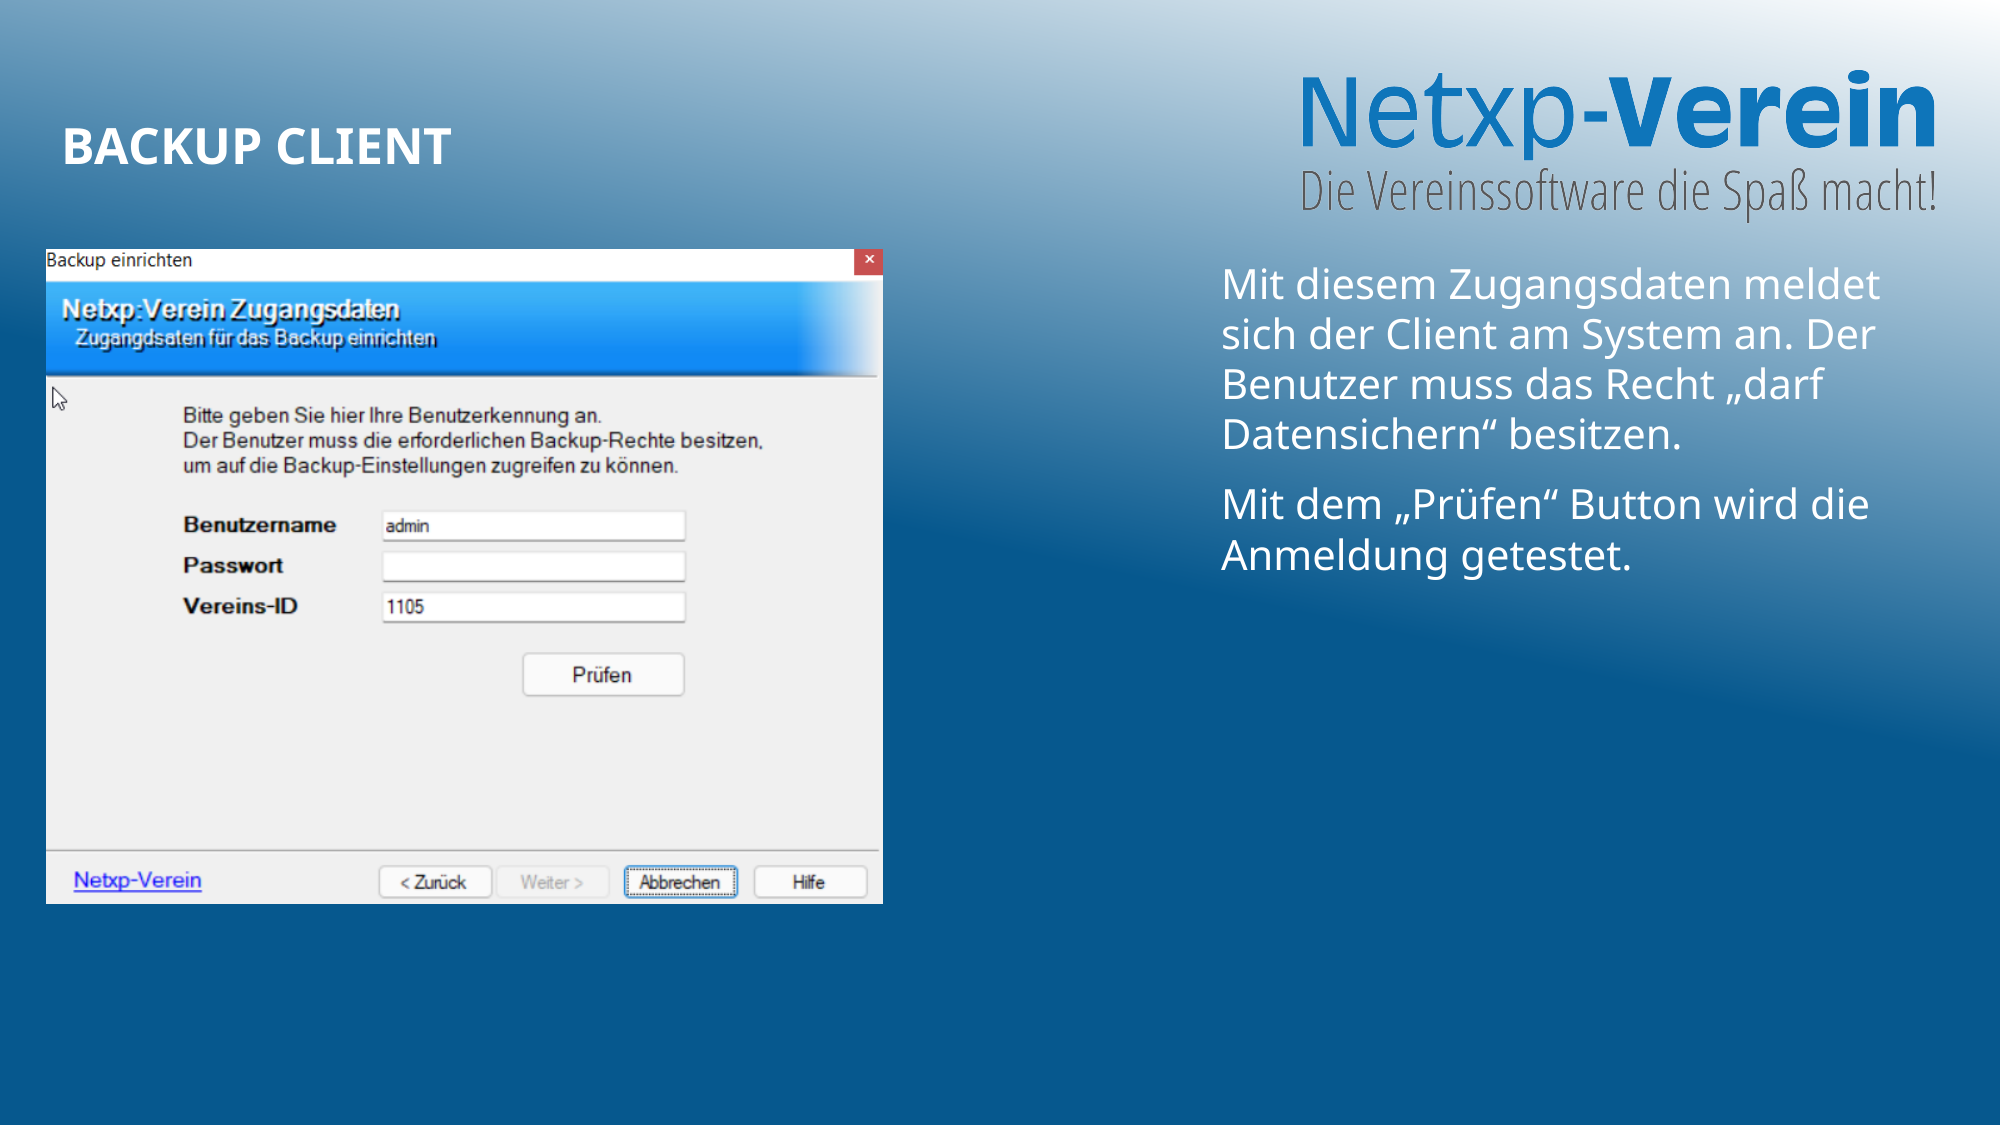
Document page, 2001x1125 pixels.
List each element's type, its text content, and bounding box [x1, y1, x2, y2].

picture [46, 249, 883, 904]
title Backup Client [46, 62, 1447, 227]
picture [1447, 62, 1941, 227]
list Mit diesem Zugangsdaten meldet sich der Client am System an. Der Benutzer muss das Recht „darf Datensichern“ besitzen. Mit dem „Prüfen“ Button wird die Anmeldung getestet. [1206, 249, 1941, 1063]
